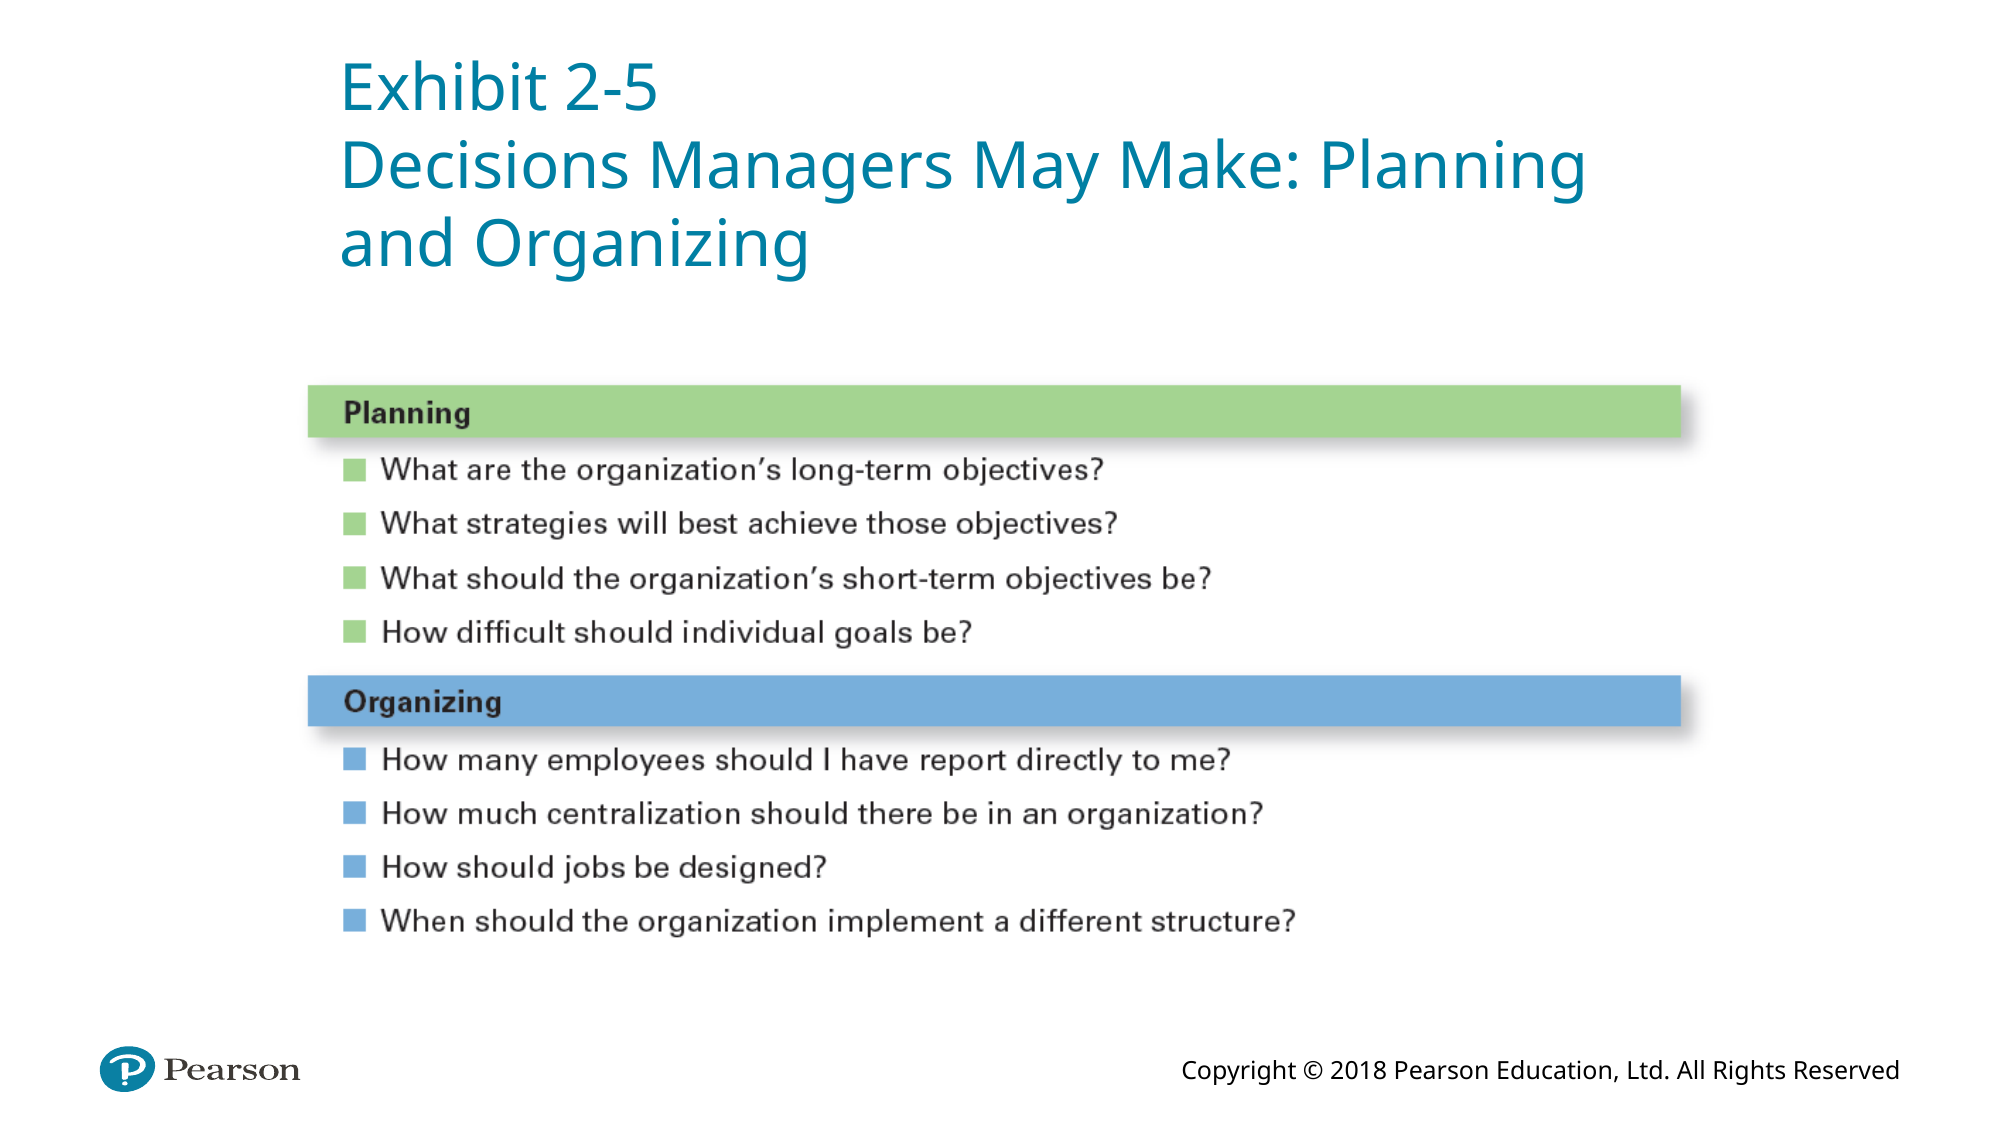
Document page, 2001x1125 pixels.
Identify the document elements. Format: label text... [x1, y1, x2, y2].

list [277, 374, 1726, 954]
title Exhibit 2-5 Decisions Managers May Make: Planning and Organizing [324, 37, 1675, 288]
